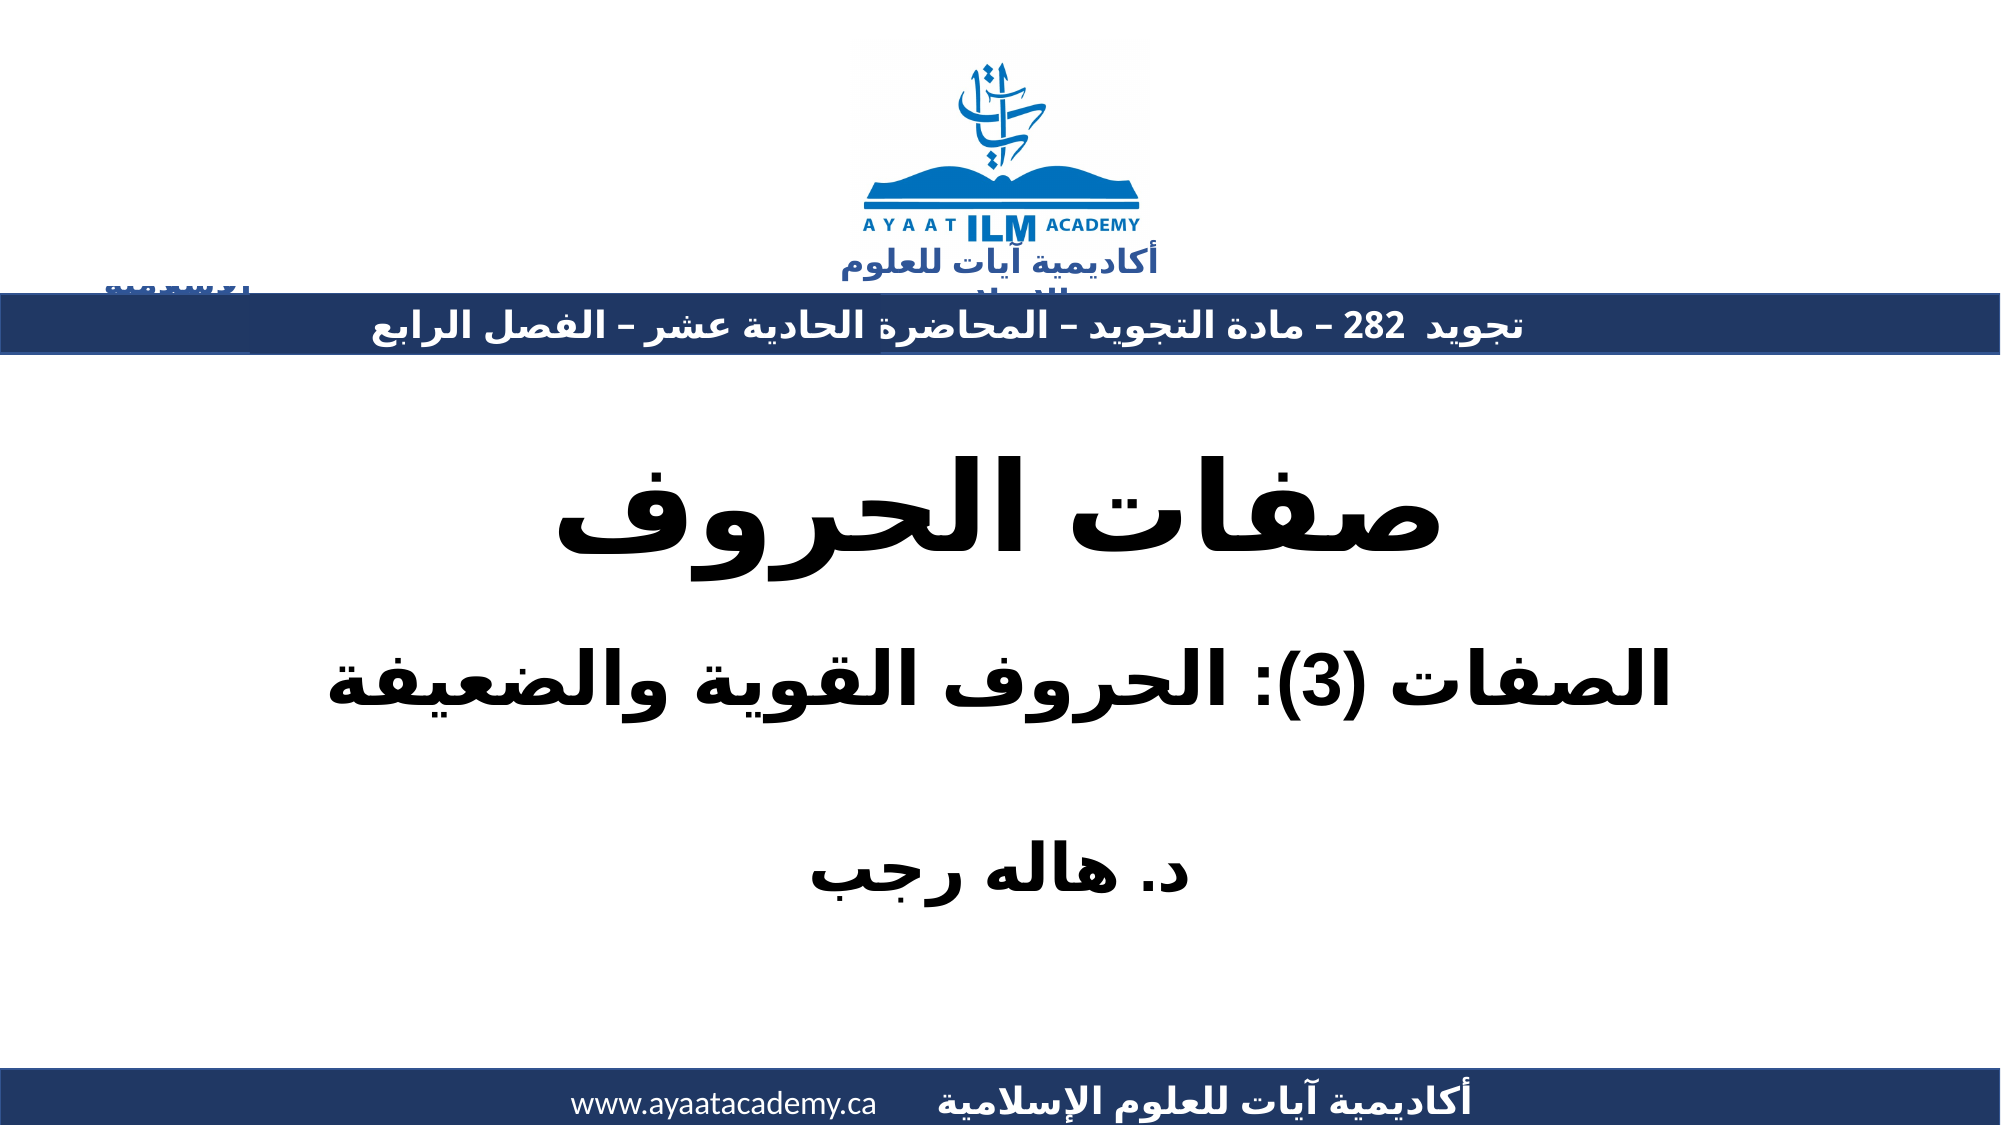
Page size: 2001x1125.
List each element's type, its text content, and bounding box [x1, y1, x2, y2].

text_box الحادية عشر – الفصل الرابع [249, 293, 881, 354]
picture [850, 39, 1150, 259]
subtitle د. هاله رجب [249, 825, 1750, 940]
title صفات الحروف الصفات (3): الحروف القوية والضعيفة [249, 386, 1750, 730]
